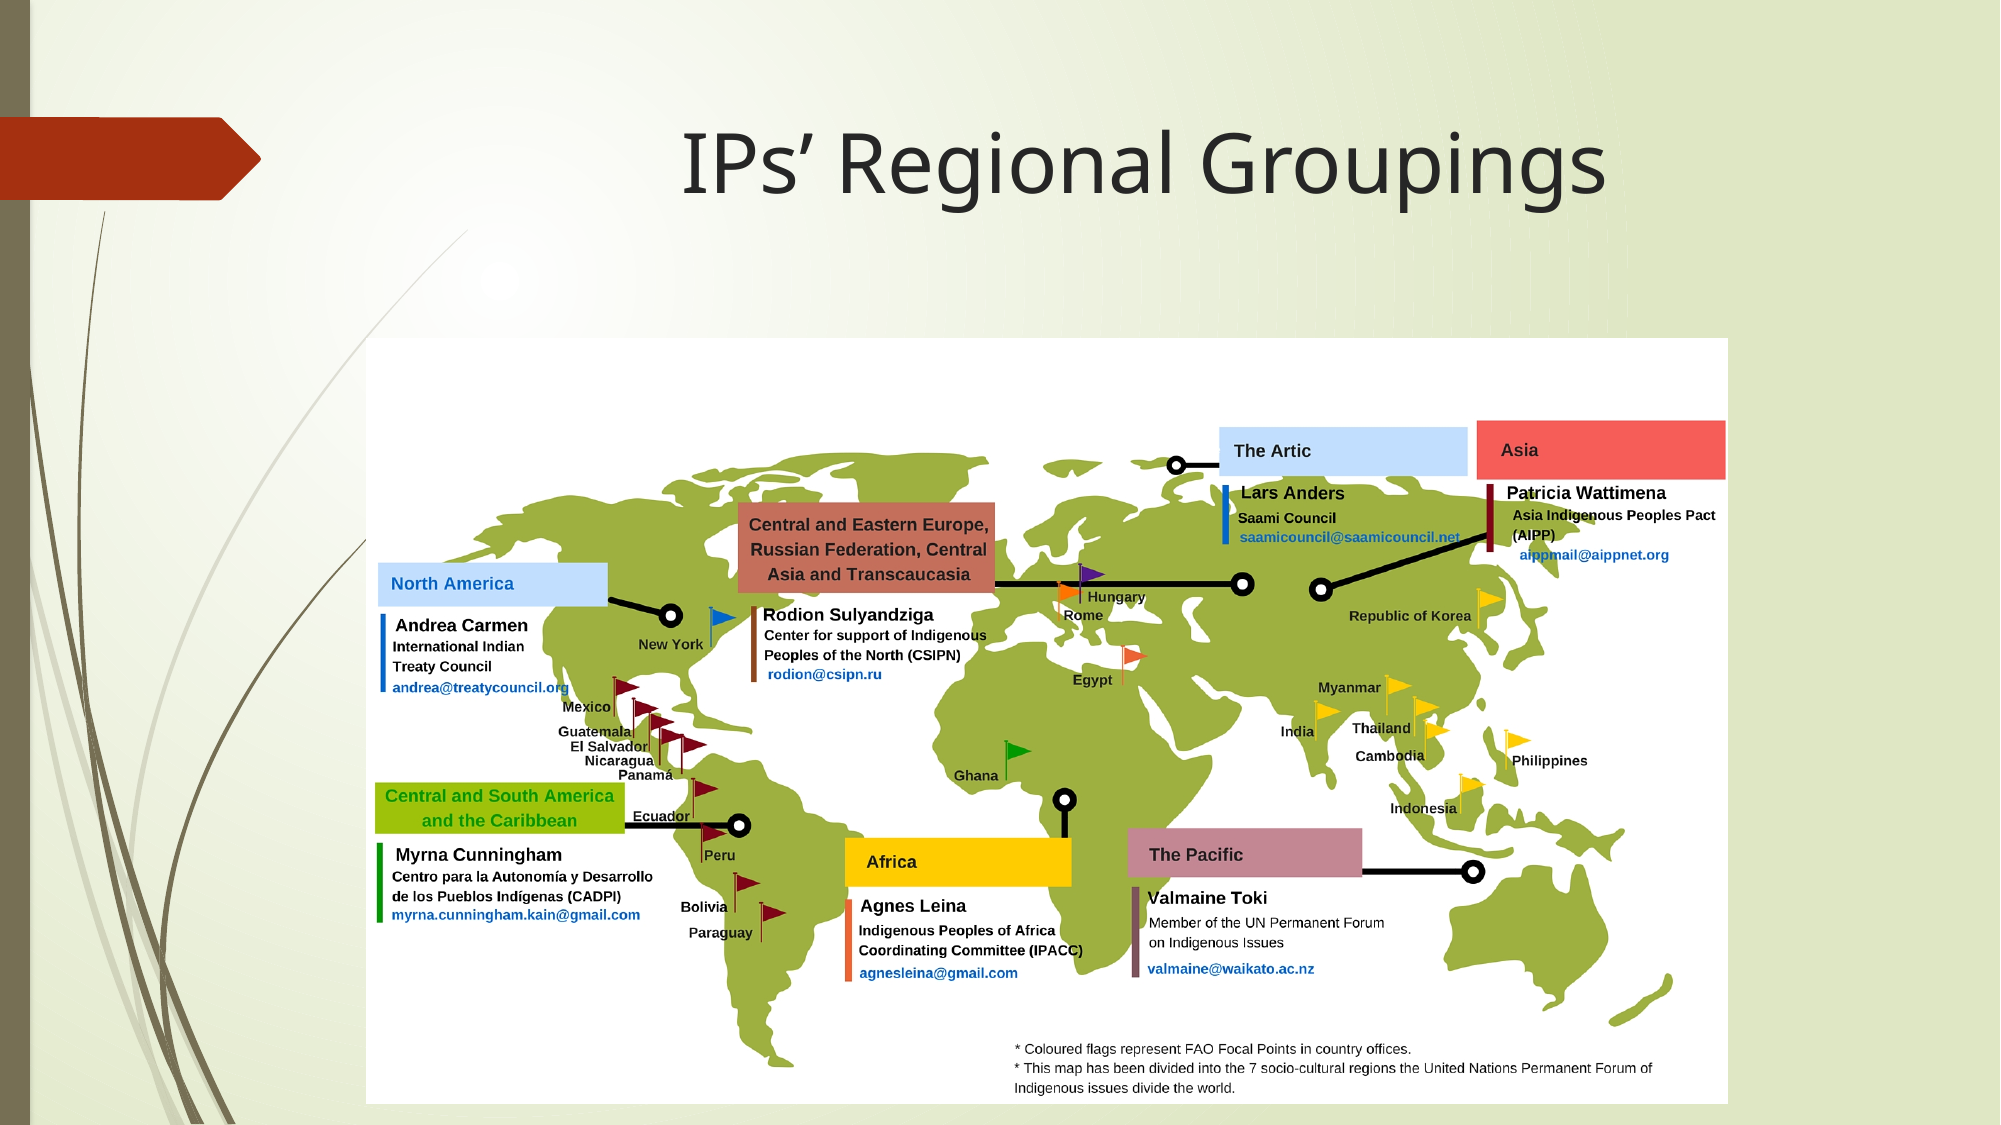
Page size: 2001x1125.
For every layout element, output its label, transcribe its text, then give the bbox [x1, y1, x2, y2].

title IPs’ Regional Groupings [425, 102, 1888, 313]
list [366, 338, 1728, 1105]
